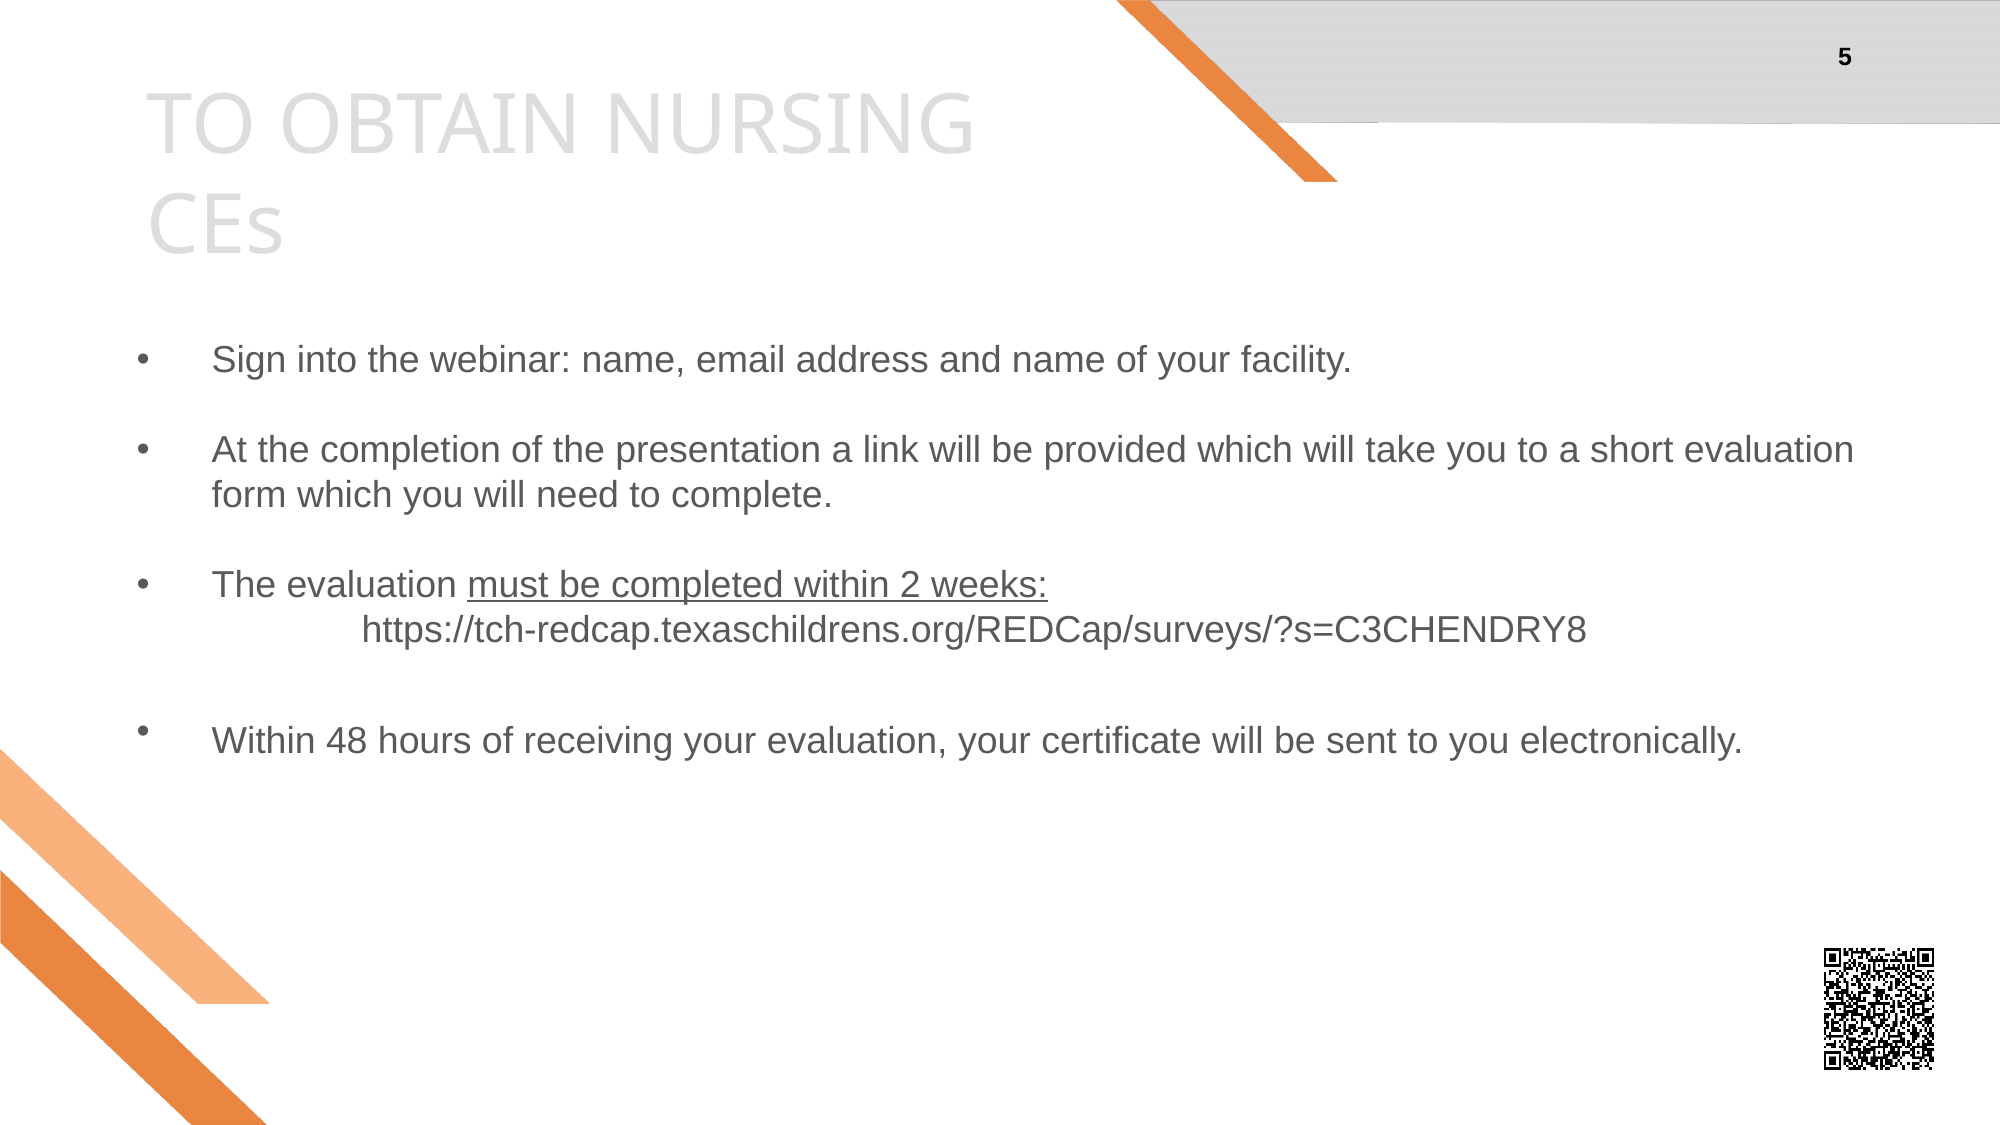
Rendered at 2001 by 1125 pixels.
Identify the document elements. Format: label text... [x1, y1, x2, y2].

slide_number 5 [1790, 28, 1900, 78]
text_box Sign into the webinar: name, email address and name of your facility. At the completion of the presentation a link will be provided which will take you to a short evaluation form which you will need to complete. The evaluation must be completed within 2 weeks: https://tch-redcap.texaschildrens.org/REDCap/surveys/?s=C3CHENDRY8 Within 48 hours of receiving your evaluation, your certificate will be sent to you electronically. [121, 328, 1921, 773]
text_box TO OBTAIN NURSING CEs [102, 62, 1117, 174]
picture [0, 745, 270, 1125]
picture [1116, 0, 2000, 182]
picture [1789, 925, 1969, 1094]
